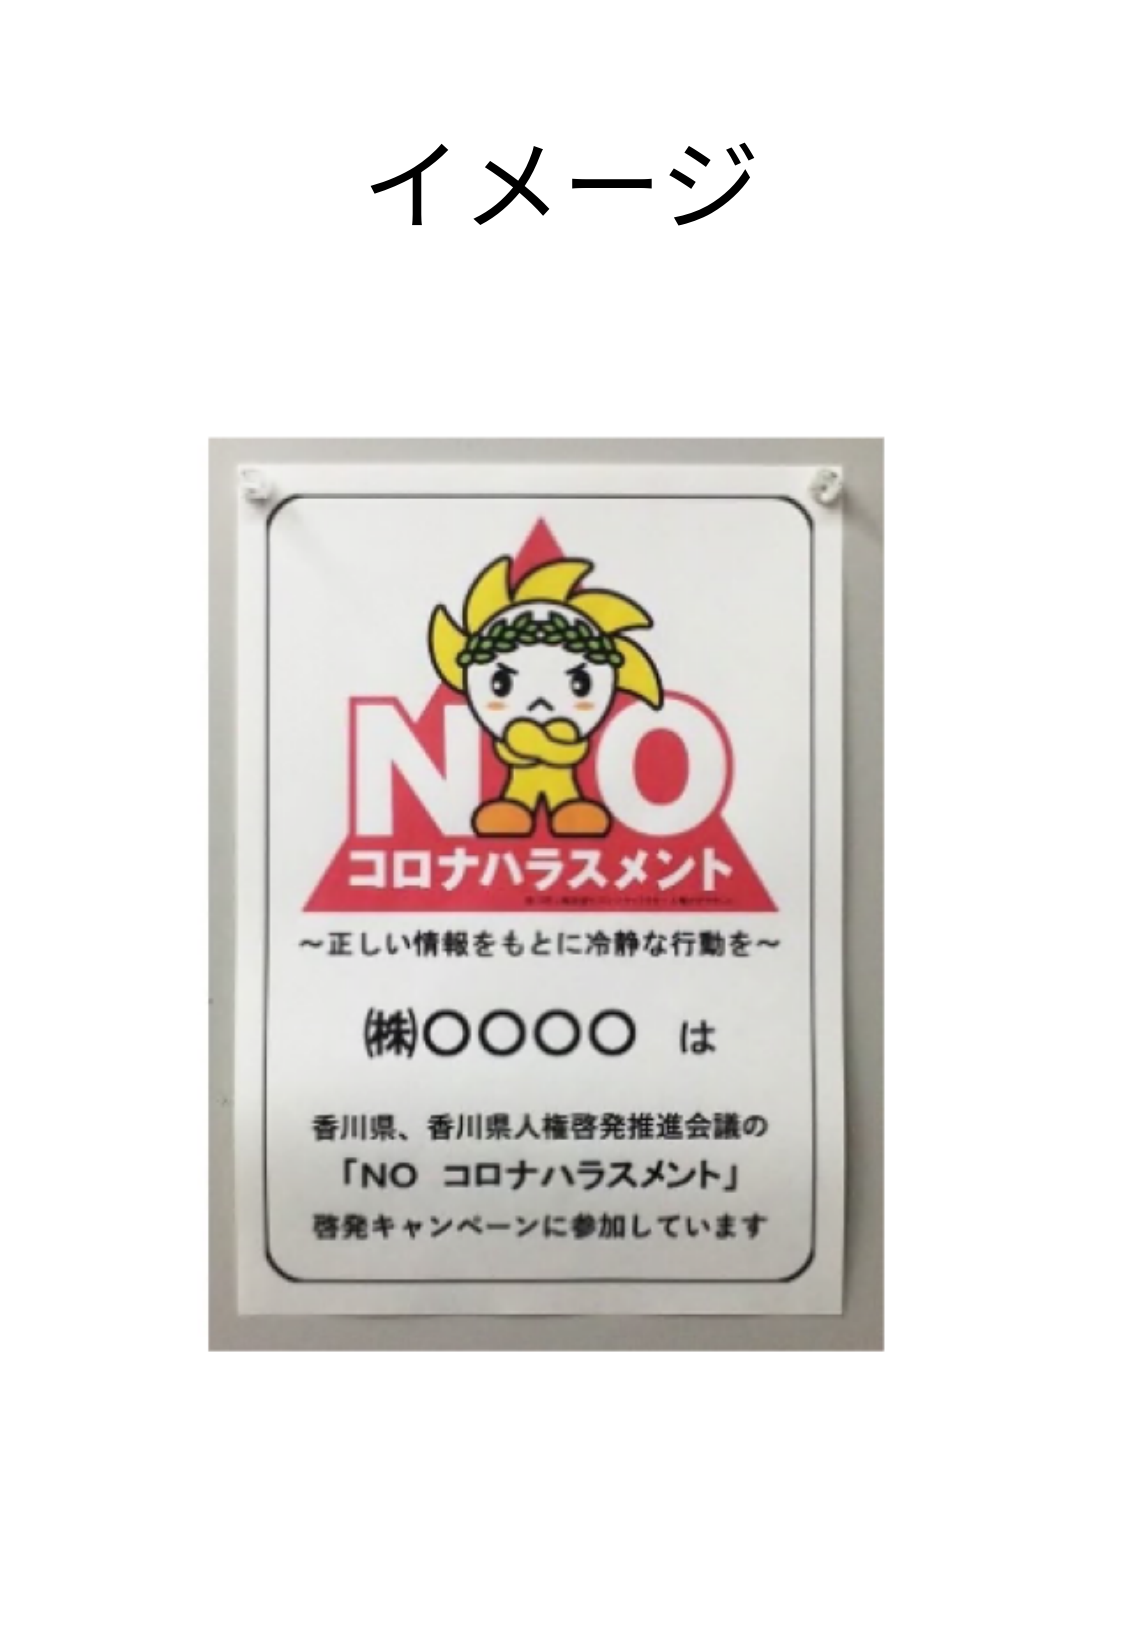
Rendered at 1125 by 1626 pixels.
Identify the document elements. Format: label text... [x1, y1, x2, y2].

text_box イメージ [347, 115, 1079, 250]
picture [191, 399, 900, 1387]
